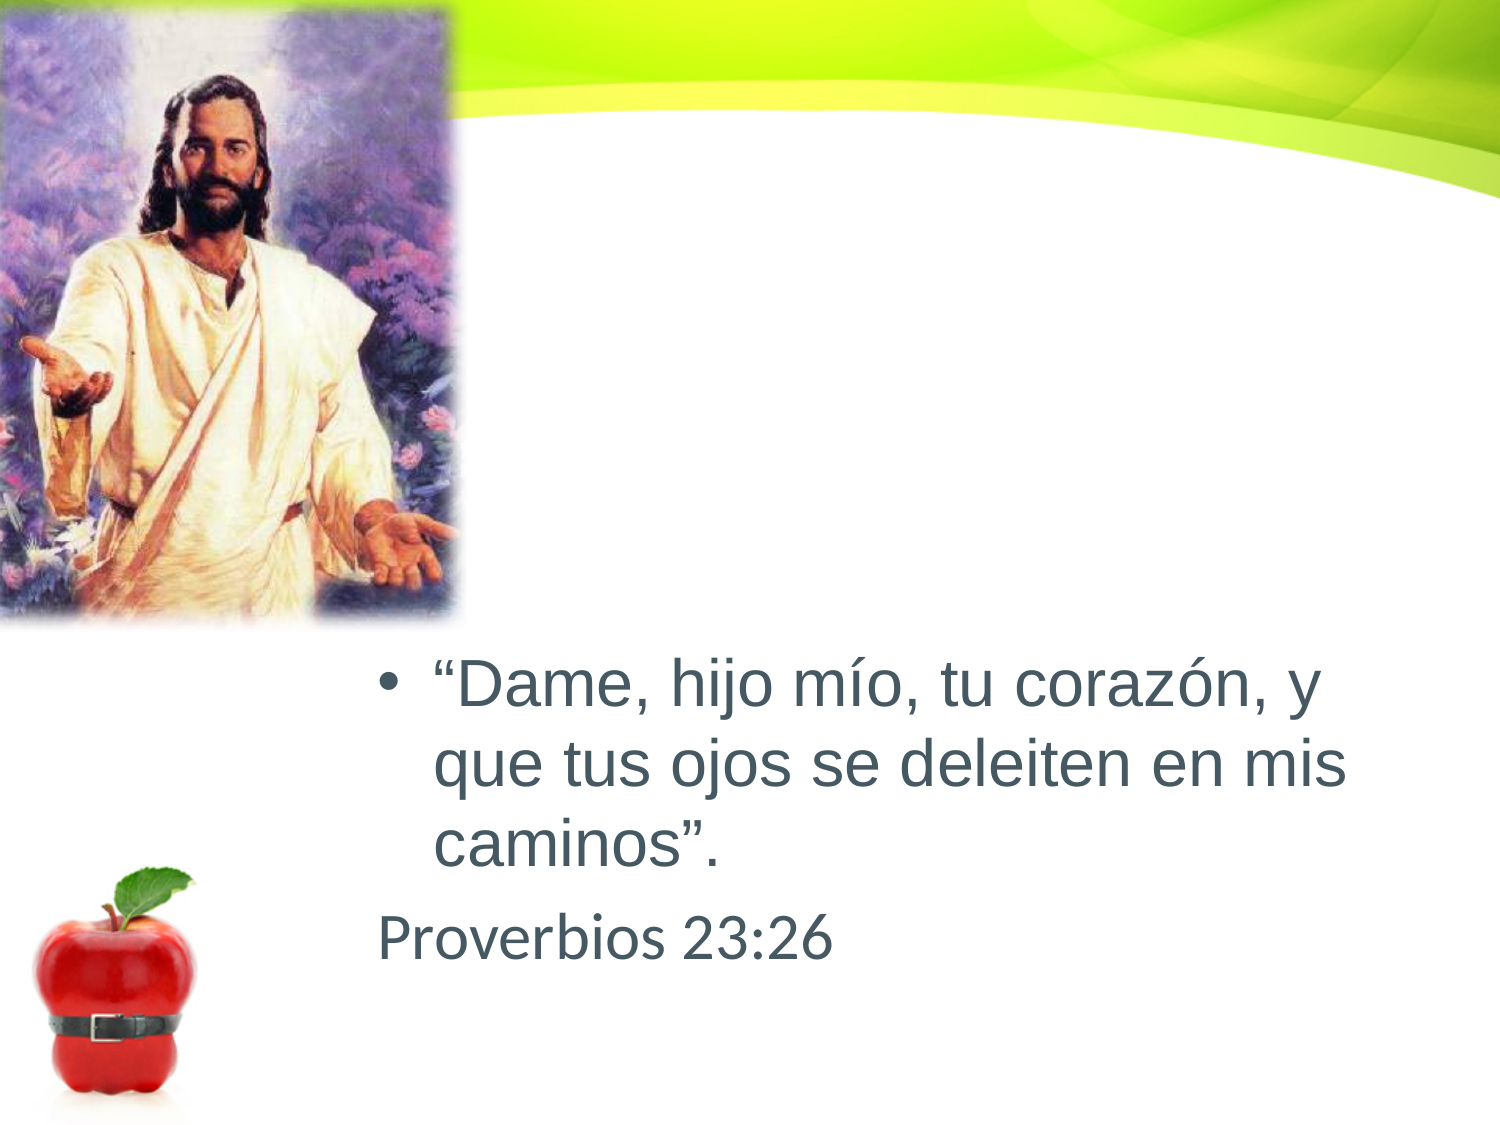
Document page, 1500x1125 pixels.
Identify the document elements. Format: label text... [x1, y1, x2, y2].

list “Dame, hijo mío, tu corazón, y que tus ojos se deleiten en mis caminos”. Proverbios 23:26 [362, 632, 1463, 1000]
picture [0, 0, 1500, 1125]
